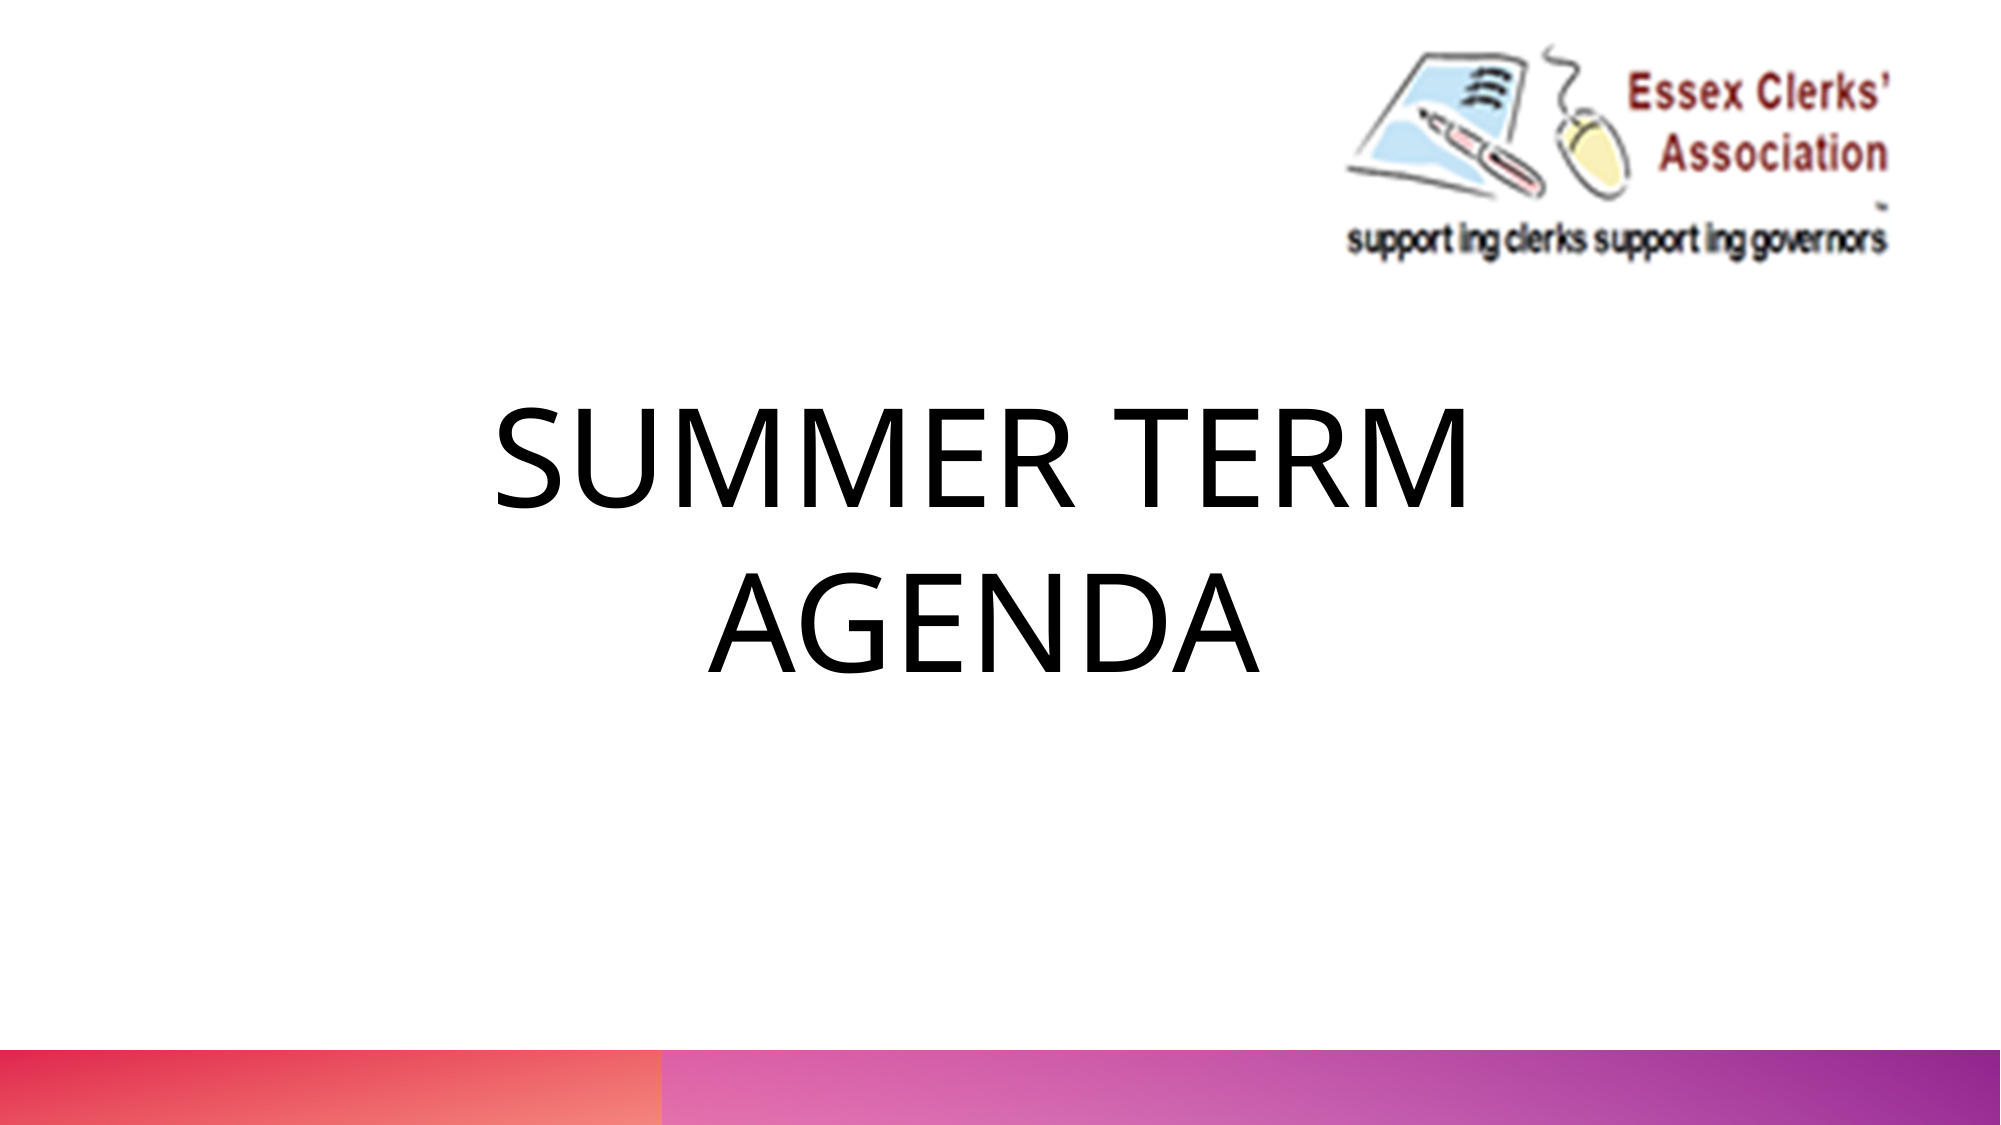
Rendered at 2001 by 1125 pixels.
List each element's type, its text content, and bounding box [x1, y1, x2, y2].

text_box SUMMER TERM AGENDA [225, 362, 1743, 888]
picture [1295, 19, 1975, 277]
